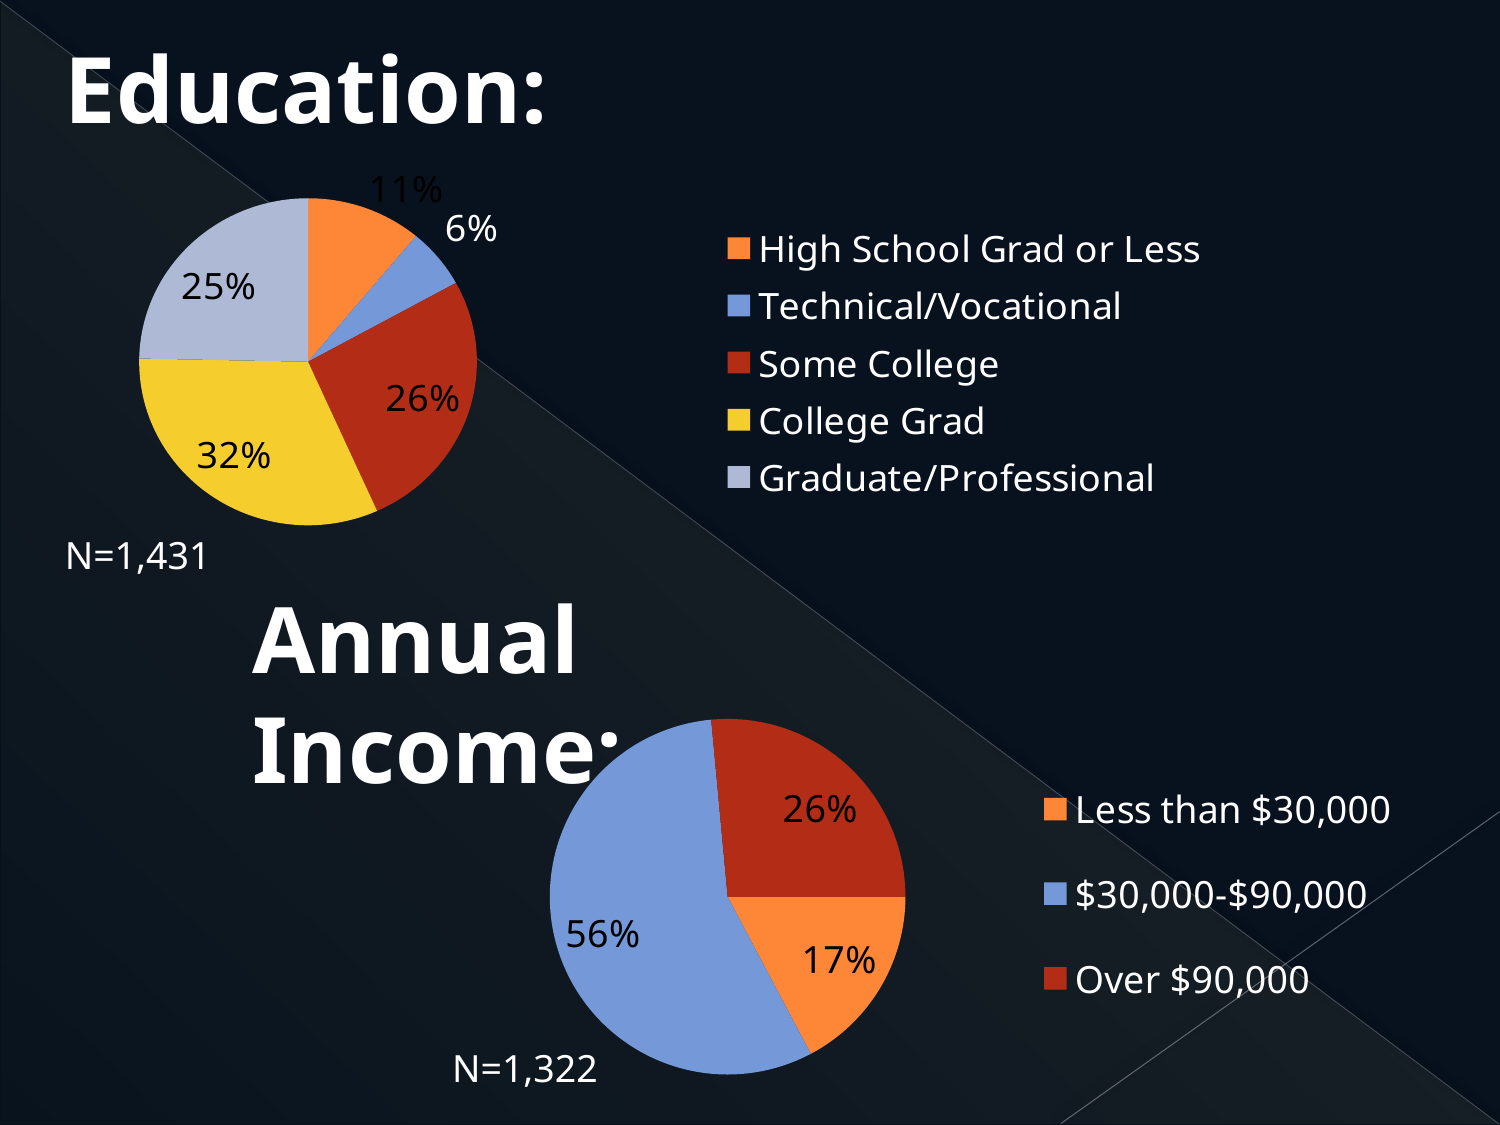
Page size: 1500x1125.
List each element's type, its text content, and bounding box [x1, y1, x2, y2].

text_box N=1,431 [49, 524, 350, 585]
chart [62, 149, 1251, 563]
chart [387, 687, 1463, 1125]
text_box Annual Income: [237, 574, 988, 810]
text_box Education: [50, 24, 750, 150]
